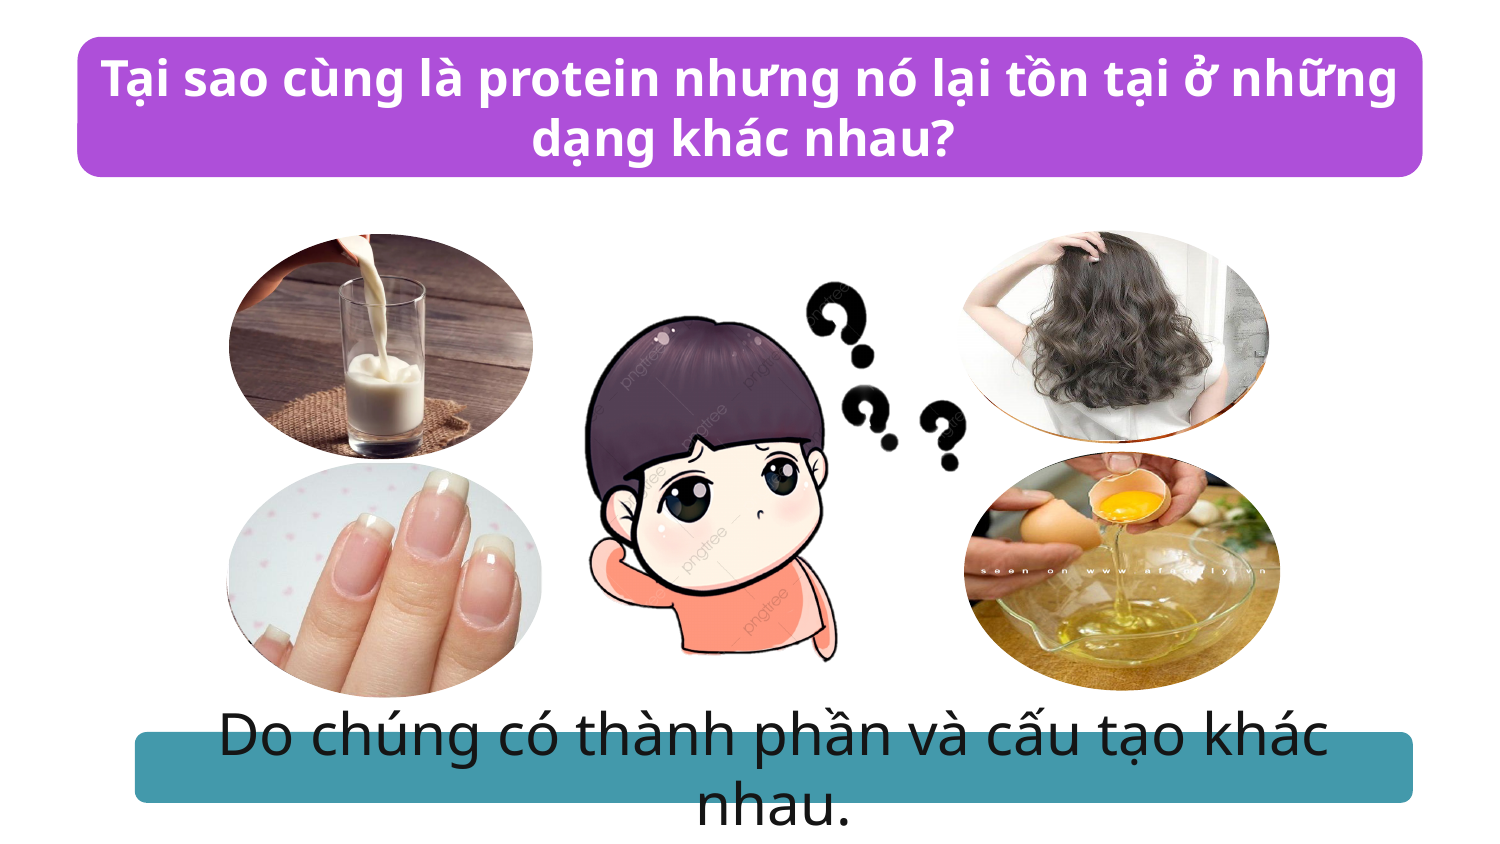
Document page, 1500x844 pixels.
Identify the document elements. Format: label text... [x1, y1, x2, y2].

text_box Tại sao cùng là protein nhưng nó lại tồn tại ở những dạng khác nhau? [75, 34, 1425, 180]
text_box Do chúng có thành phần và cấu tạo khác nhau. [134, 731, 1413, 803]
picture [226, 212, 1281, 733]
